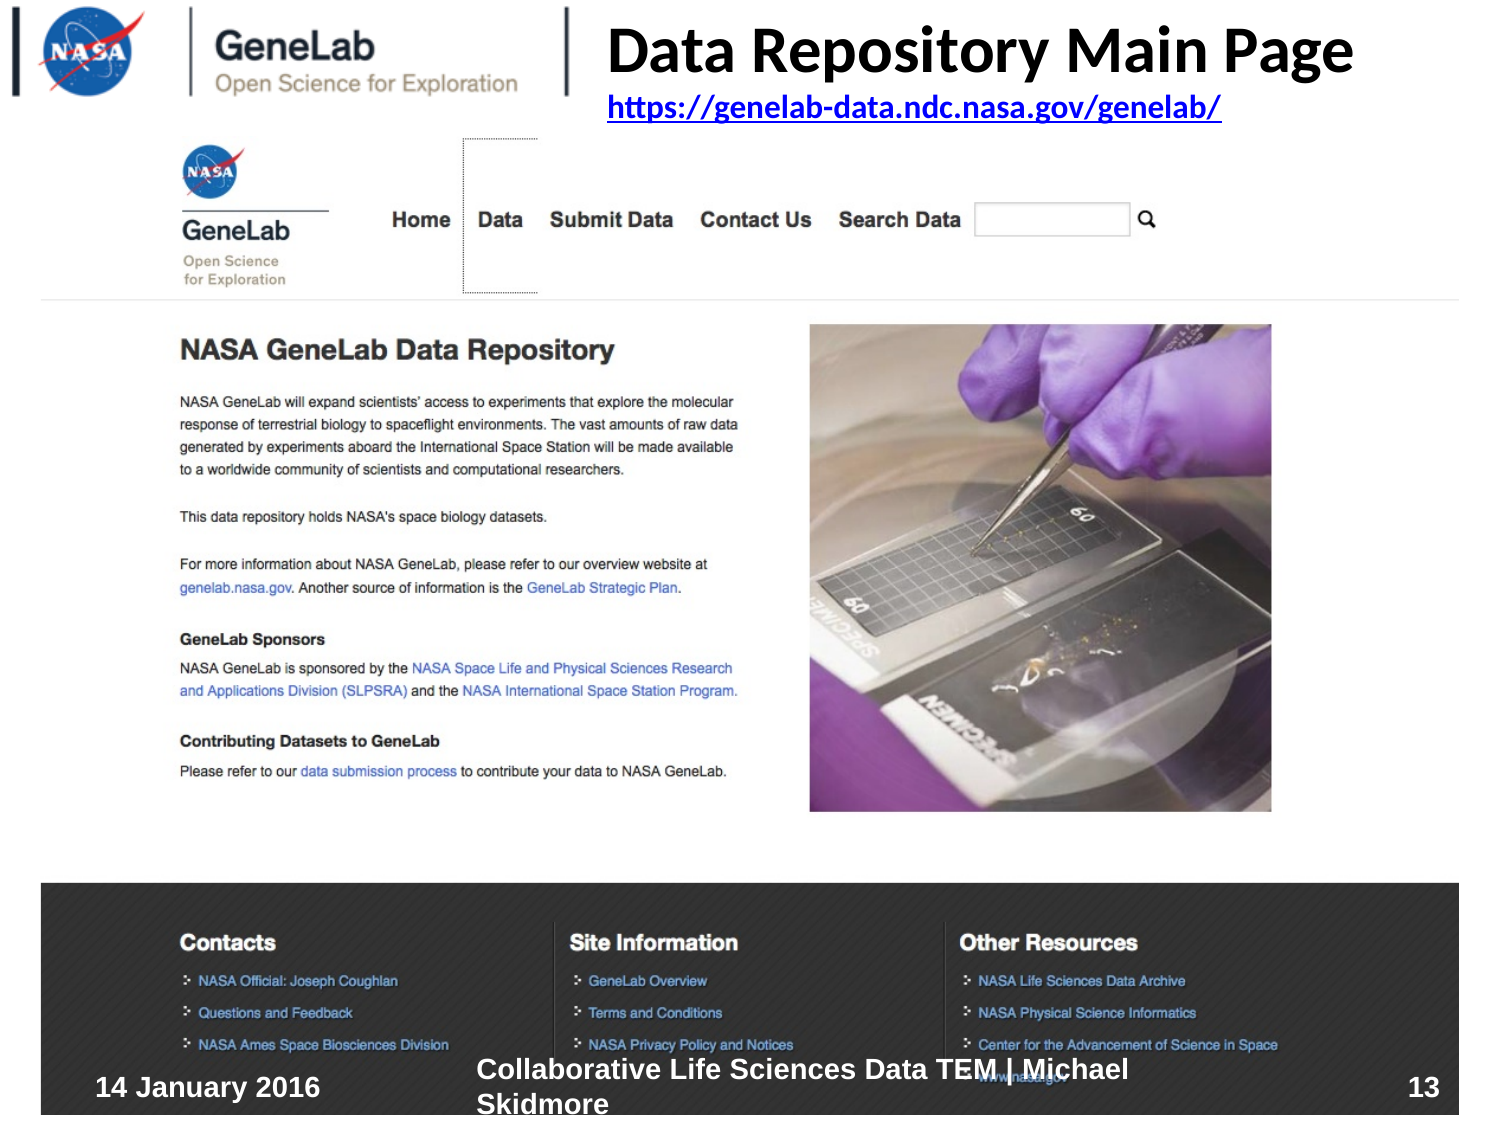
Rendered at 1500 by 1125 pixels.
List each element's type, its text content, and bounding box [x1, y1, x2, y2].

text_box Data Systems Web Site (1 of 2) [249, 34, 592, 120]
text_box Data Repository Main Page https://genelab-data.ndc.nasa.gov/genelab/ [592, 0, 1389, 133]
picture [40, 136, 1460, 1115]
picture [1, 0, 581, 106]
